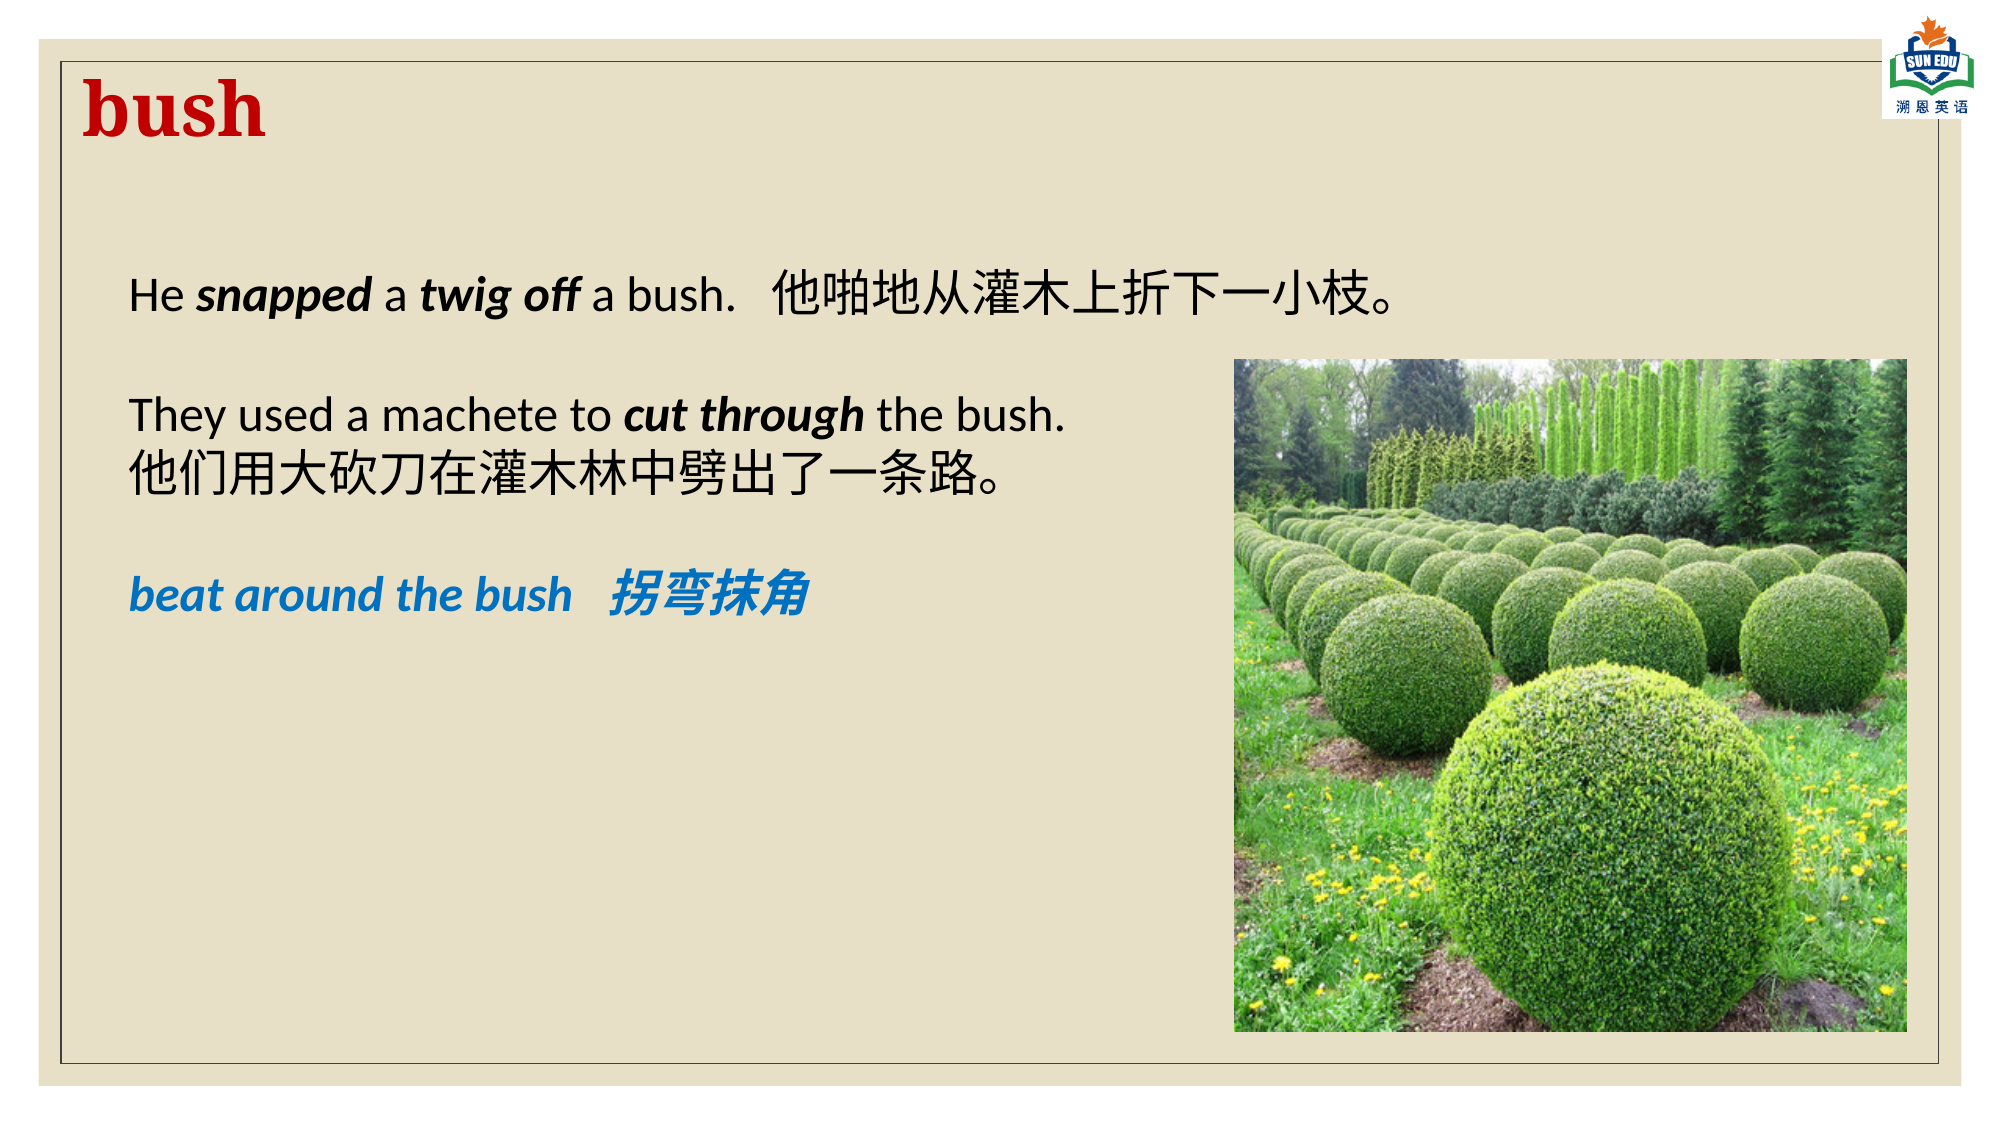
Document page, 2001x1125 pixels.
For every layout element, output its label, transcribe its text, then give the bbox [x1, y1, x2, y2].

picture [1234, 359, 1907, 1032]
text_box He snapped a twig off a bush. 他啪地从灌木上折下一小枝。 They used a machete to cut through the bush. 他们用大砍刀在灌木林中劈出了一条路。 beat around the bush 拐弯抹角 [113, 193, 1907, 629]
text_box bush [67, 53, 380, 159]
picture [1882, 13, 1983, 119]
